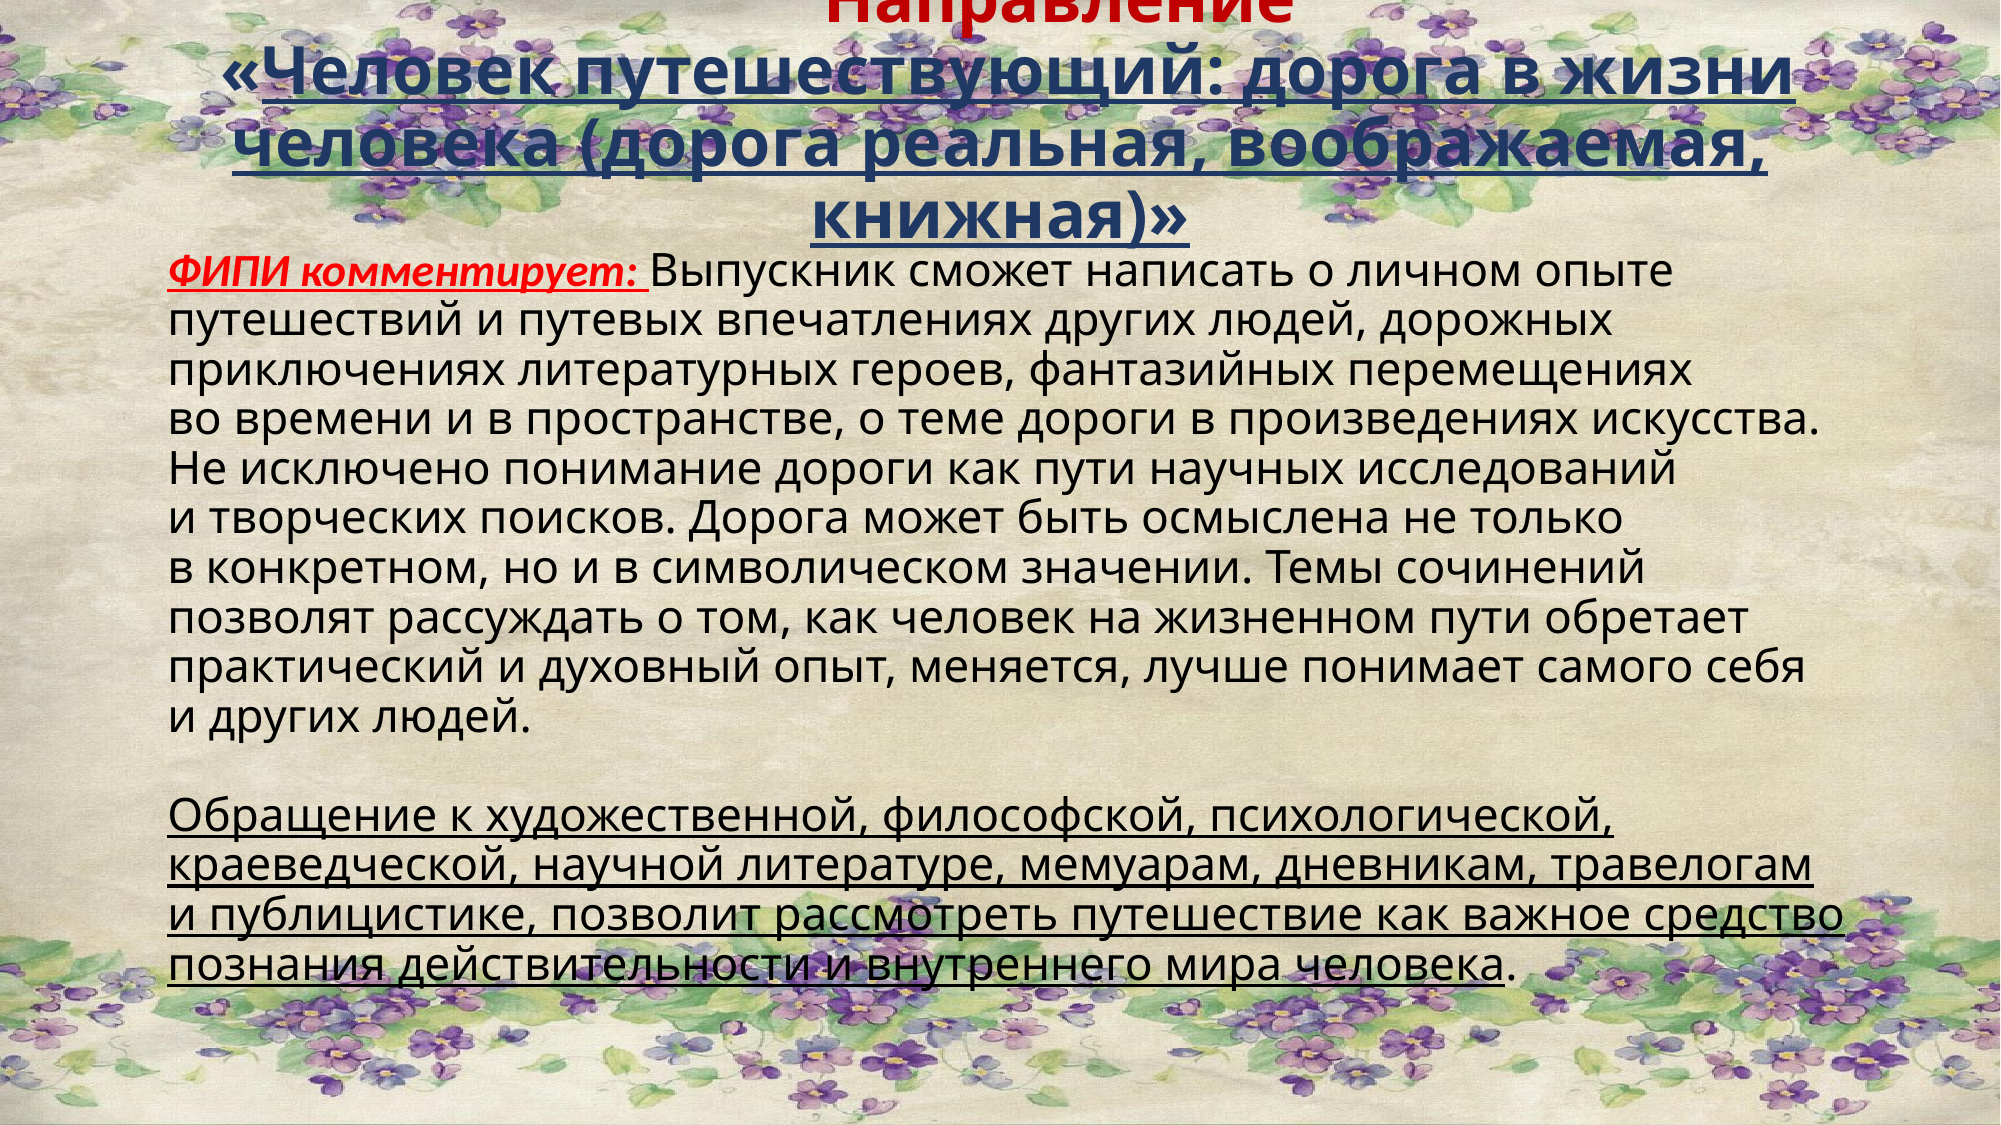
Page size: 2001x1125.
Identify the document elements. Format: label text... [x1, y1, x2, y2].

picture [0, 0, 2001, 1125]
title Направление «Человек путешествующий: дорога в жизни человека (дорога реальная, воображаемая, книжная)» [137, 59, 1863, 278]
list ФИПИ комментирует: Выпускник сможет написать о личном опыте путешествий и путевых впечатлениях других людей, дорожных приключениях литературных героев, фантазийных перемещениях во времени и в пространстве, о теме дороги в произведениях искусства. Не исключено понимание дороги как пути научных исследований и творческих поисков. Дорога может быть осмыслена не только в конкретном, но и в символическом значении. Темы сочинений позволят рассуждать о том, как человек на жизненном пути обретает практический и духовный опыт, меняется, лучше понимает самого себя и других людей. Обращение к художественной, философской, психологической, краеведческой, научной литературе, мемуарам, дневникам, травелогам и публицистике, позволит рассмотреть путешествие как важное средство познания действительности и внутреннего мира человека. [152, 239, 1878, 1006]
